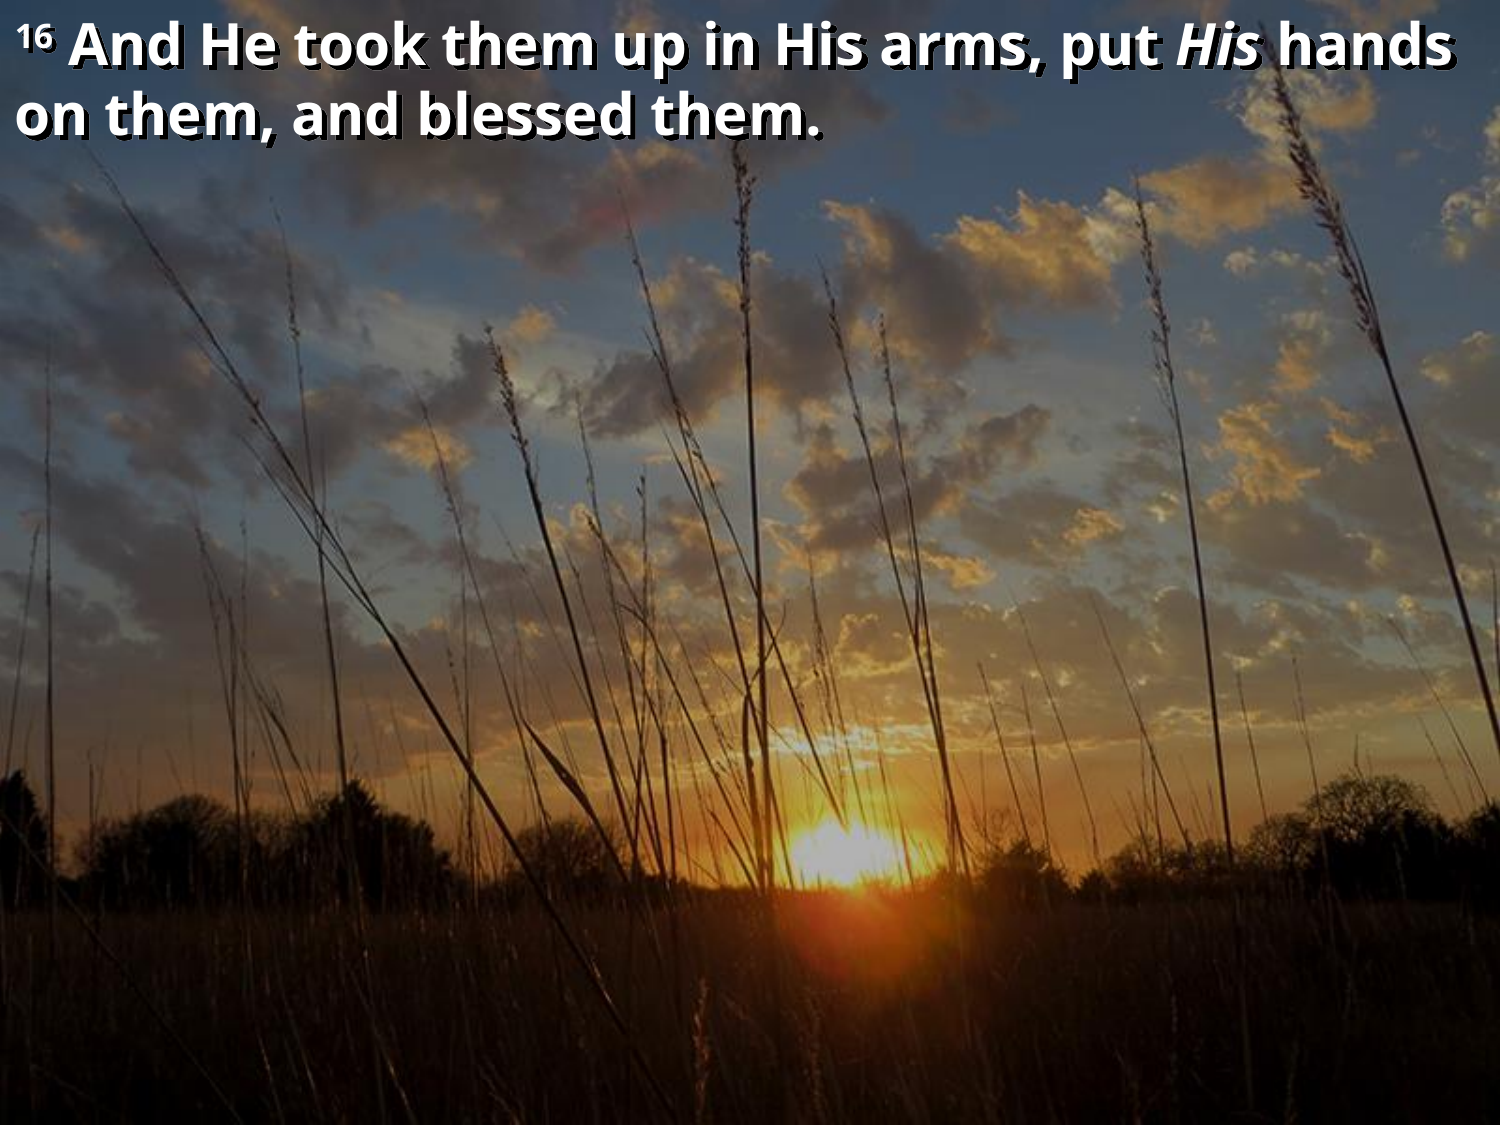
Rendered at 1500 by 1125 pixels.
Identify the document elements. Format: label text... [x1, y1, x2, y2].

picture [0, 155, 1500, 1125]
text_box 16 And He took them up in His arms, put His hands on them, and blessed them. [0, 0, 1500, 155]
